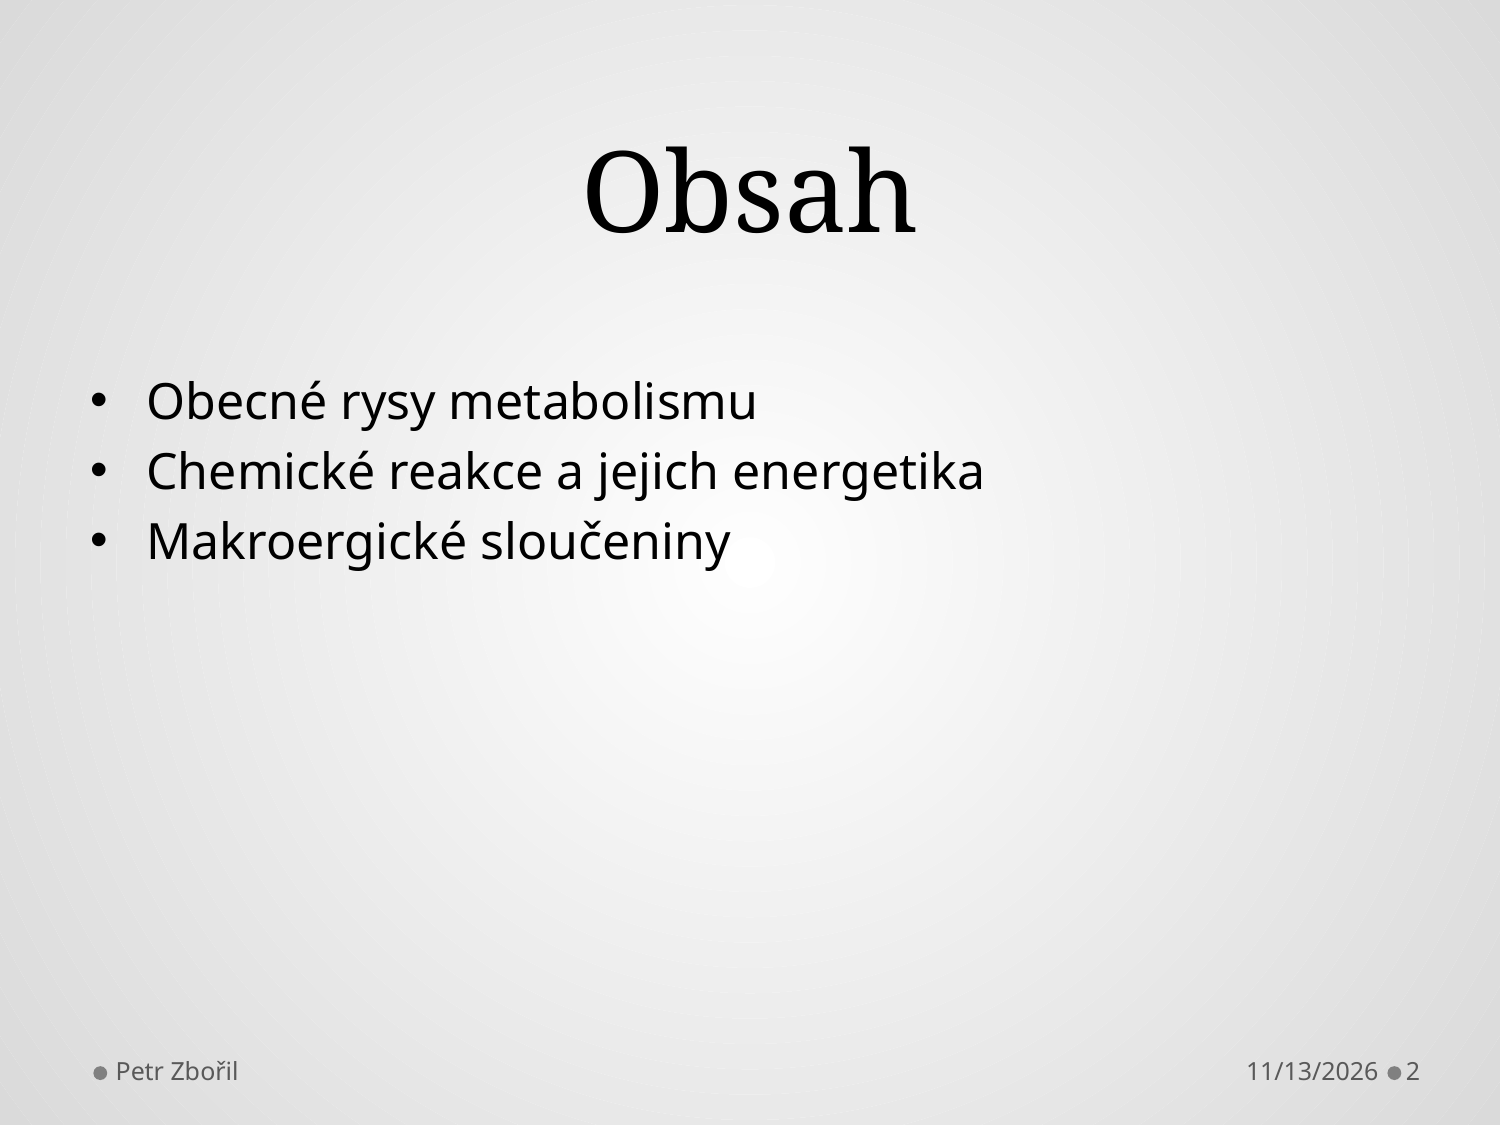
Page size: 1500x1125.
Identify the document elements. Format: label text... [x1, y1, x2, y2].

title Obsah [75, 0, 1425, 263]
slide_number 2 [1401, 1042, 1494, 1103]
footer Petr Zbořil [108, 1042, 576, 1103]
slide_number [1043, 1042, 1386, 1103]
list Obecné rysy metabolismu Chemické reakce a jejich energetika Makroergické sloučeniny [75, 361, 1425, 1005]
